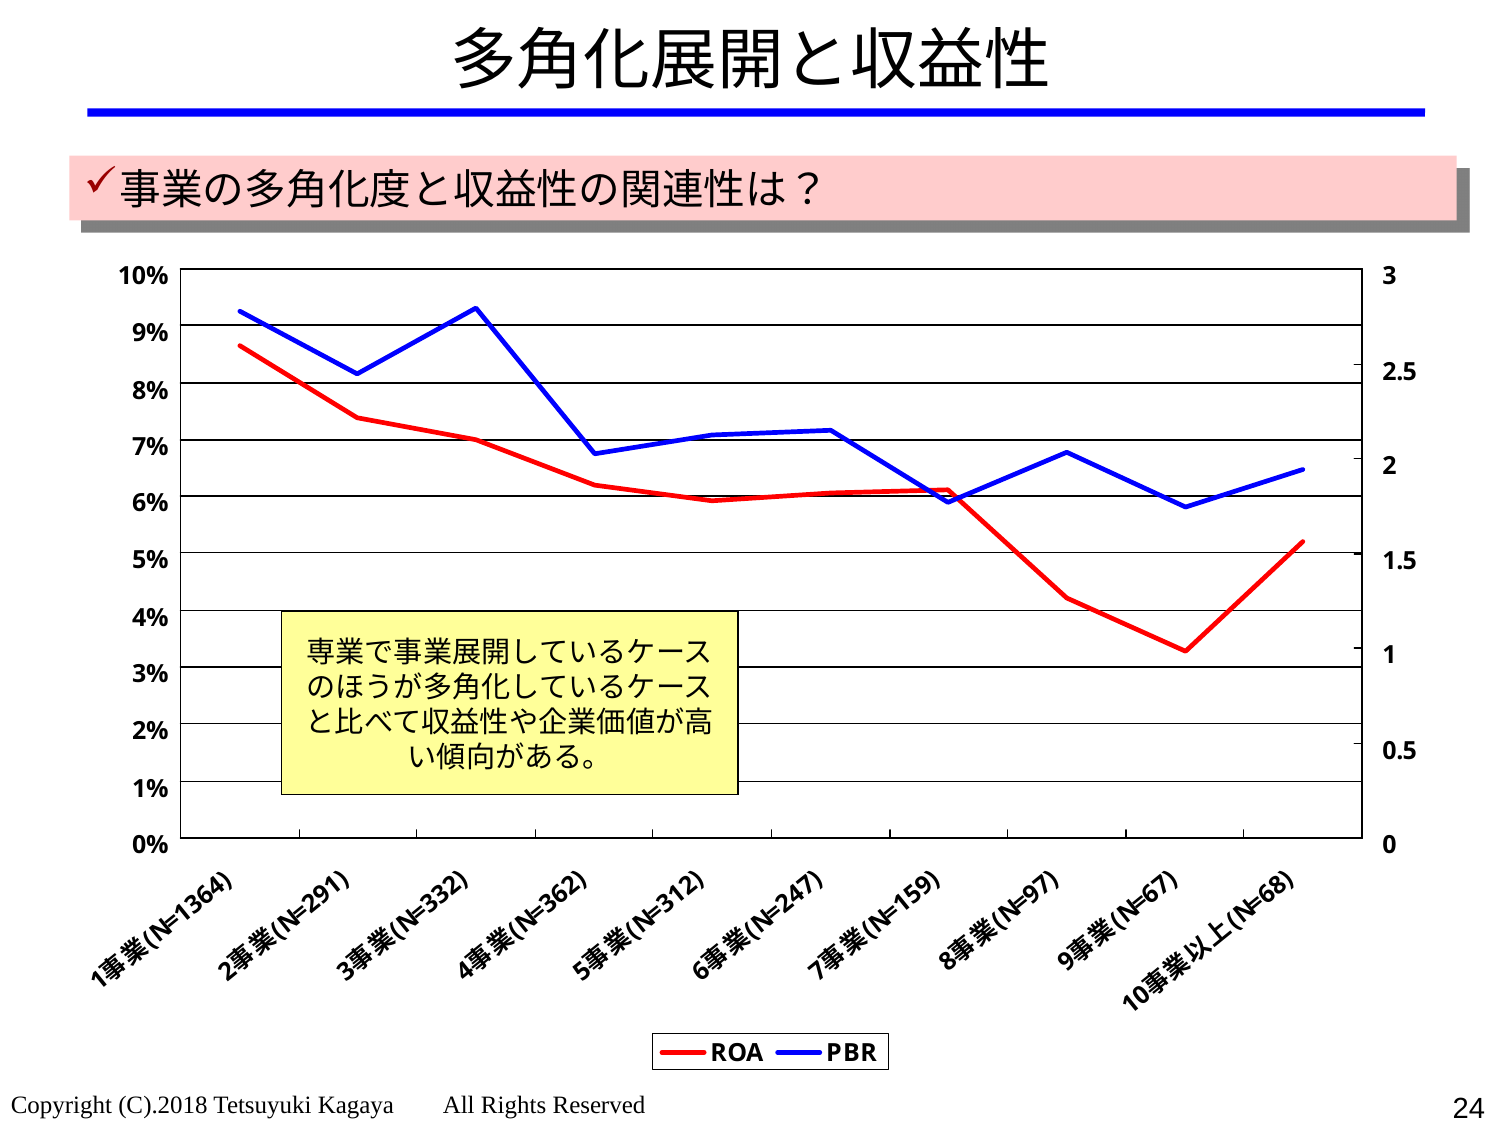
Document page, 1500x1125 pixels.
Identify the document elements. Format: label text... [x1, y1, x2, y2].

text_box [56, 227, 1446, 1084]
title 多角化展開と収益性 [125, 13, 1376, 100]
text_box 24 [1149, 1082, 1500, 1125]
text_box 事業の多角化度と収益性の関連性は？ [69, 155, 1457, 221]
